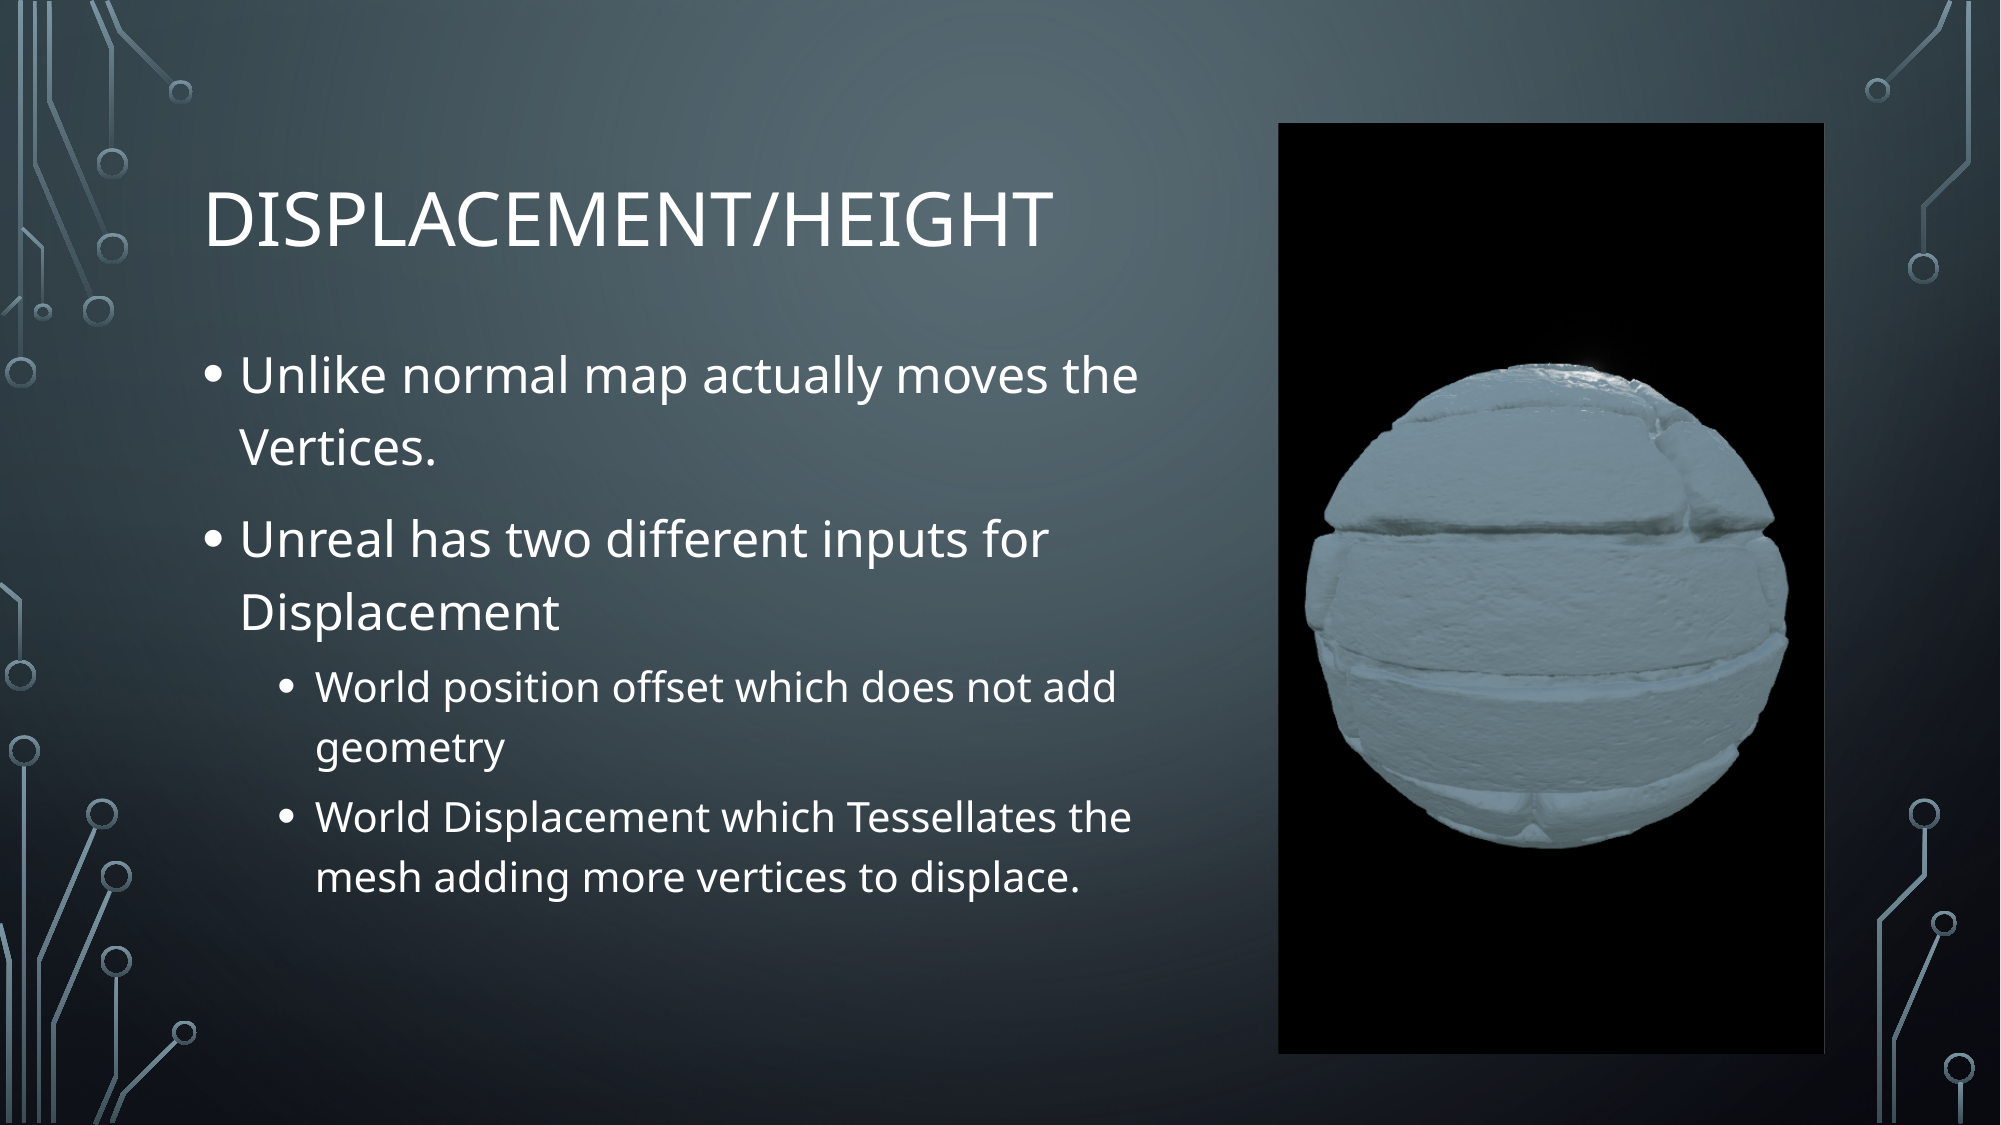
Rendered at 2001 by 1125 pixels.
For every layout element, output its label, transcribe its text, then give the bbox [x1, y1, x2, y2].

picture [1278, 122, 1825, 1055]
title Displacement/Height [187, 101, 1813, 344]
list Unlike normal map actually moves the Vertices. Unreal has two different inputs for Displacement World position offset which does not add geometry World Displacement which Tessellates the mesh adding more vertices to displace. [187, 323, 1195, 1055]
